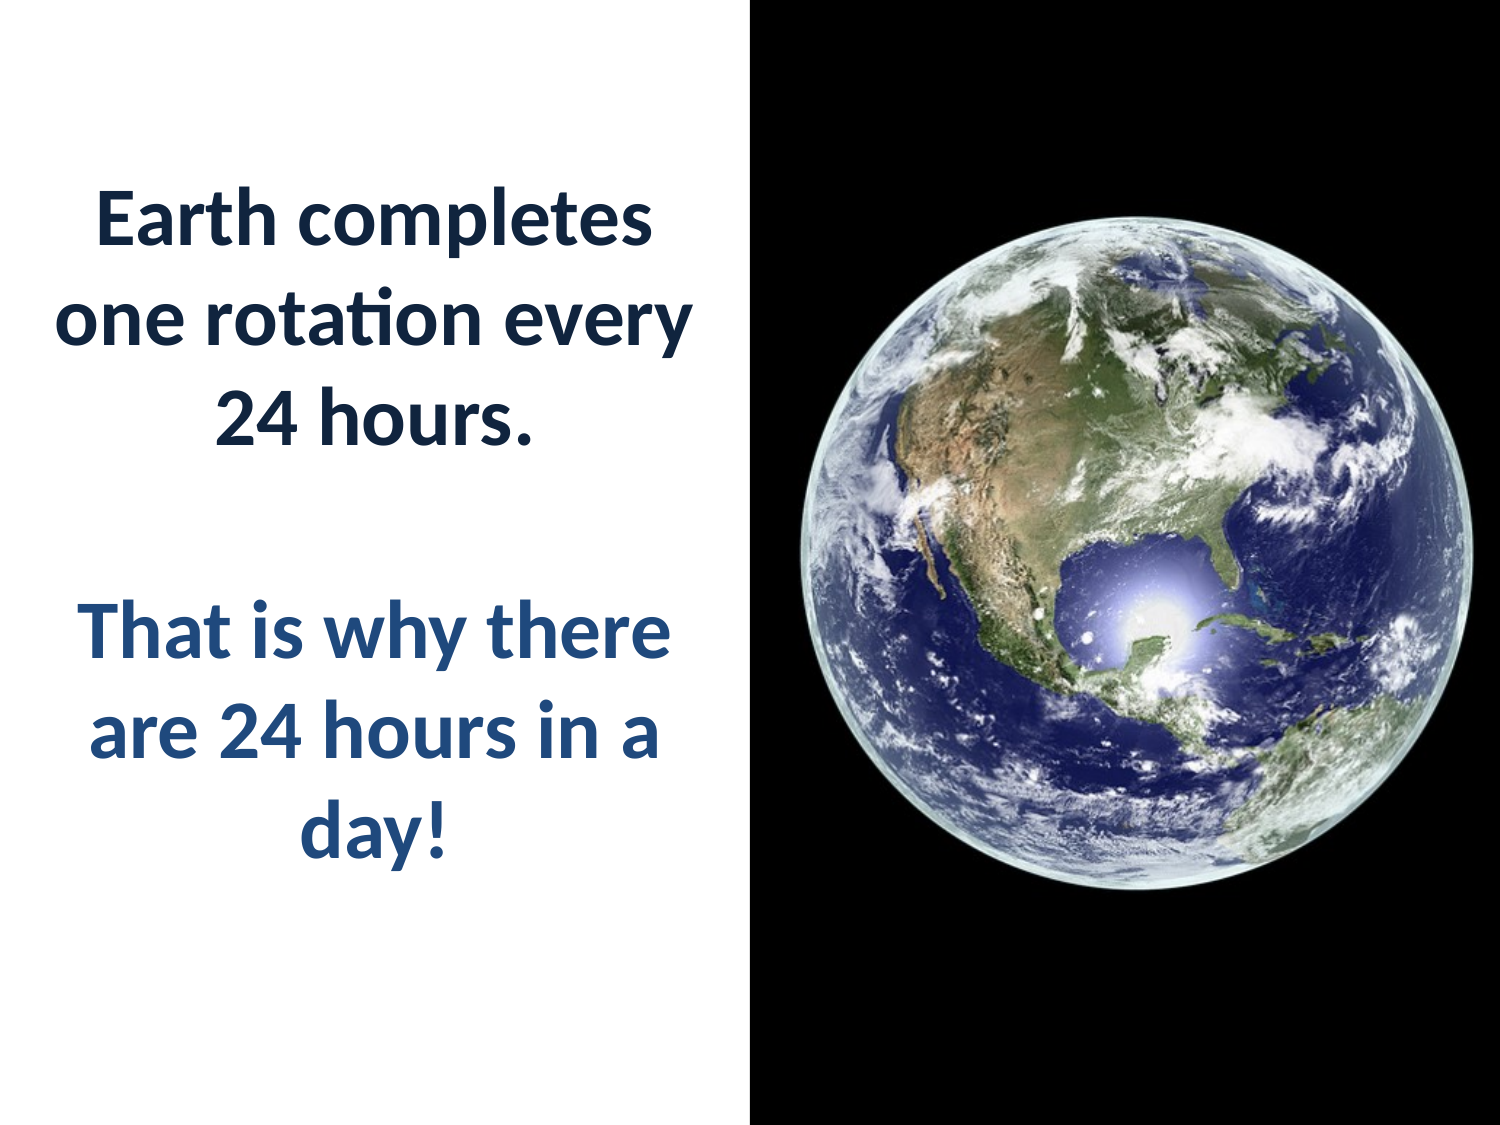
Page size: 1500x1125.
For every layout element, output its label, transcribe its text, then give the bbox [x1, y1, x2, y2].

title That is why there are 24 hours in a day! [56, 562, 694, 888]
picture [775, 199, 1500, 913]
text_box Earth completes one rotation every 24 hours. [37, 112, 713, 513]
text_box [748, 0, 1500, 1125]
